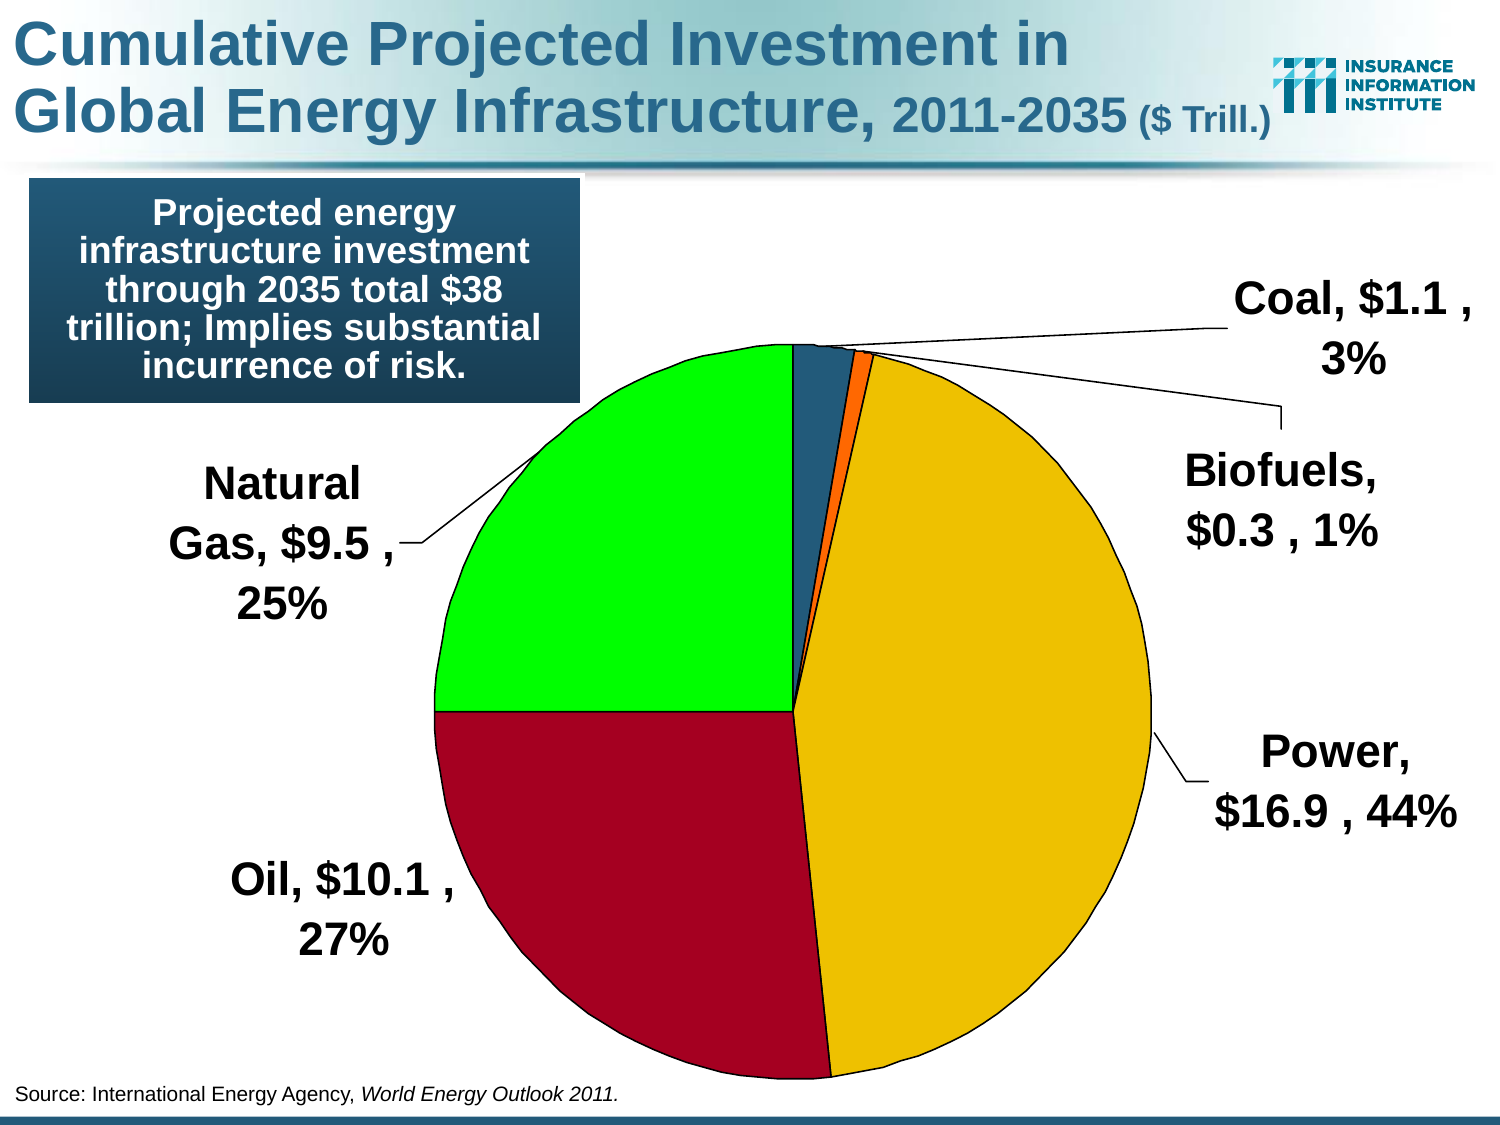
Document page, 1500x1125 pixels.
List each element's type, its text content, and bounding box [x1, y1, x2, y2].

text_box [66, 253, 1500, 1091]
text_box Source: International Energy Agency, World Energy Outlook 2011. [0, 1073, 1353, 1114]
picture [0, 0, 1500, 189]
text_box Cumulative Projected Investment in Global Energy Infrastructure, 2011-2035 ($ Trill.) [6, 19, 1286, 138]
text_box Projected energy infrastructure investment through 2035 total $38 trillion; Implies substantial incurrence of risk. [26, 175, 583, 406]
